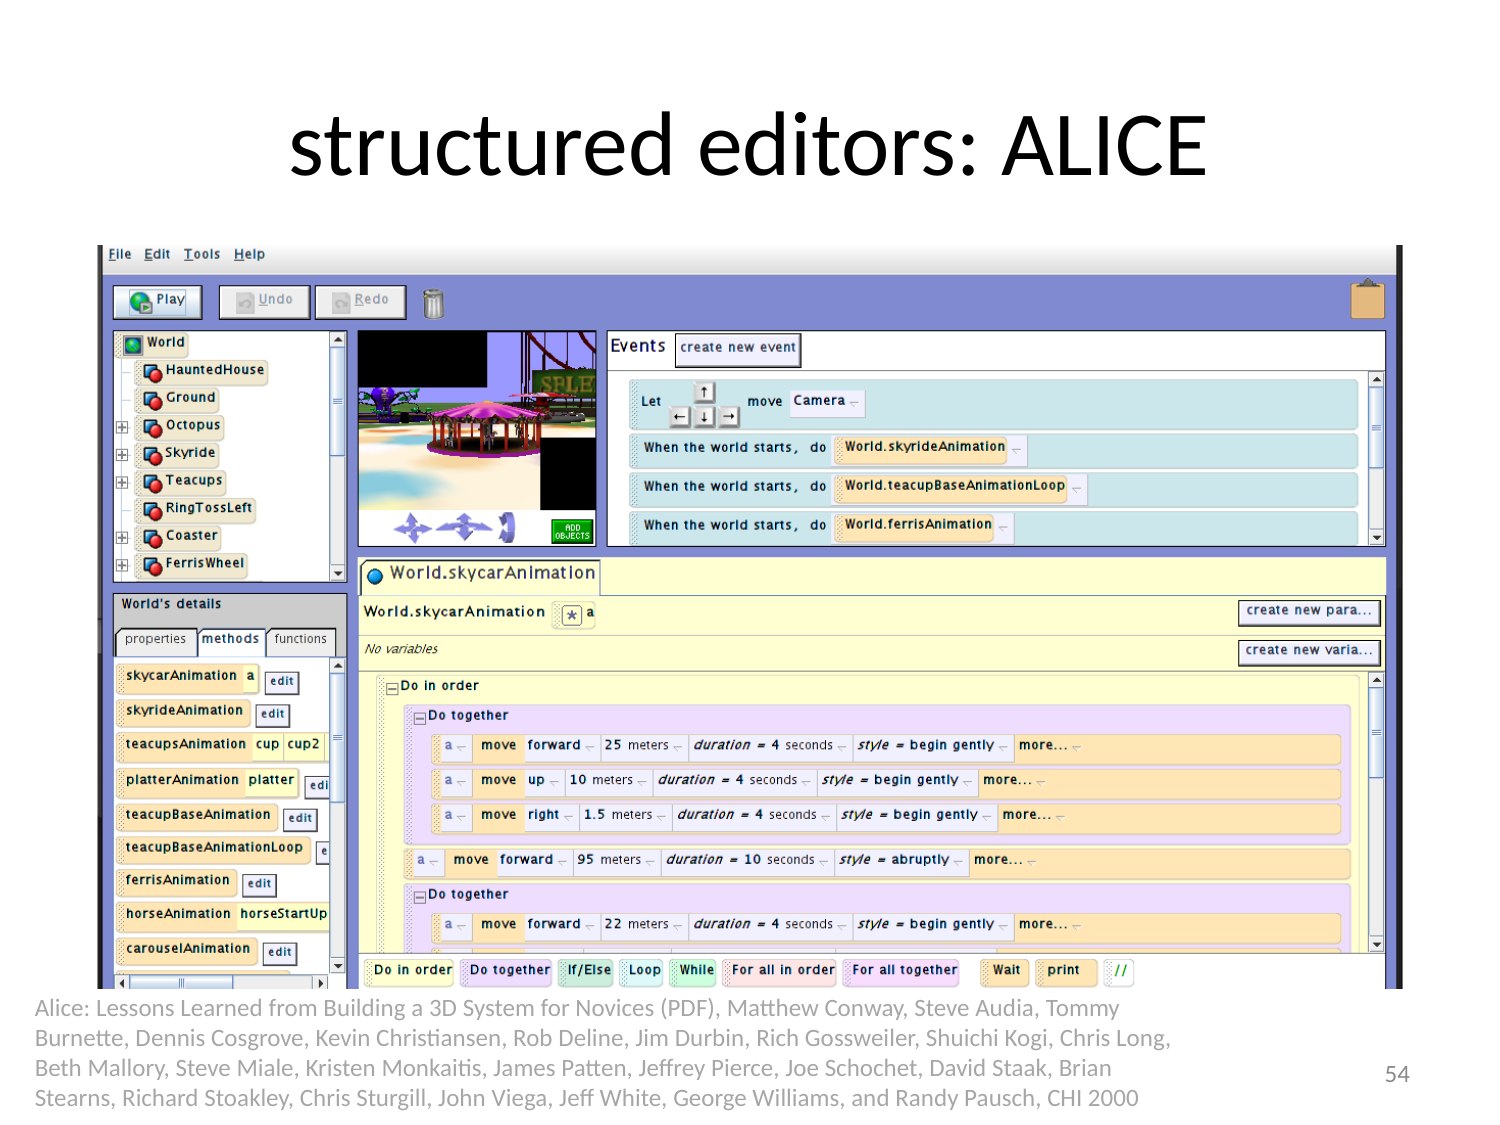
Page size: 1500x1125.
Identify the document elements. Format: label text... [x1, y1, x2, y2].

text_box Alice: Lessons Learned from Building a 3D System for Novices (PDF), Matthew Conway, Steve Audia, Tommy Burnette, Dennis Cosgrove, Kevin Christiansen, Rob Deline, Jim Durbin, Rich Gossweiler, Shuichi Kogi, Chris Long, Beth Mallory, Steve Miale, Kristen Monkaitis, James Patten, Jeffrey Pierce, Joe Schochet, David Staak, Brian Stearns, Richard Stoakley, Chris Sturgill, John Viega, Jeff White, George Williams, and Randy Pausch, CHI 2000 [20, 983, 1210, 1119]
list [74, 245, 1426, 989]
title structured editors: ALICE [75, 45, 1425, 233]
slide_number 54 [1210, 1042, 1425, 1103]
